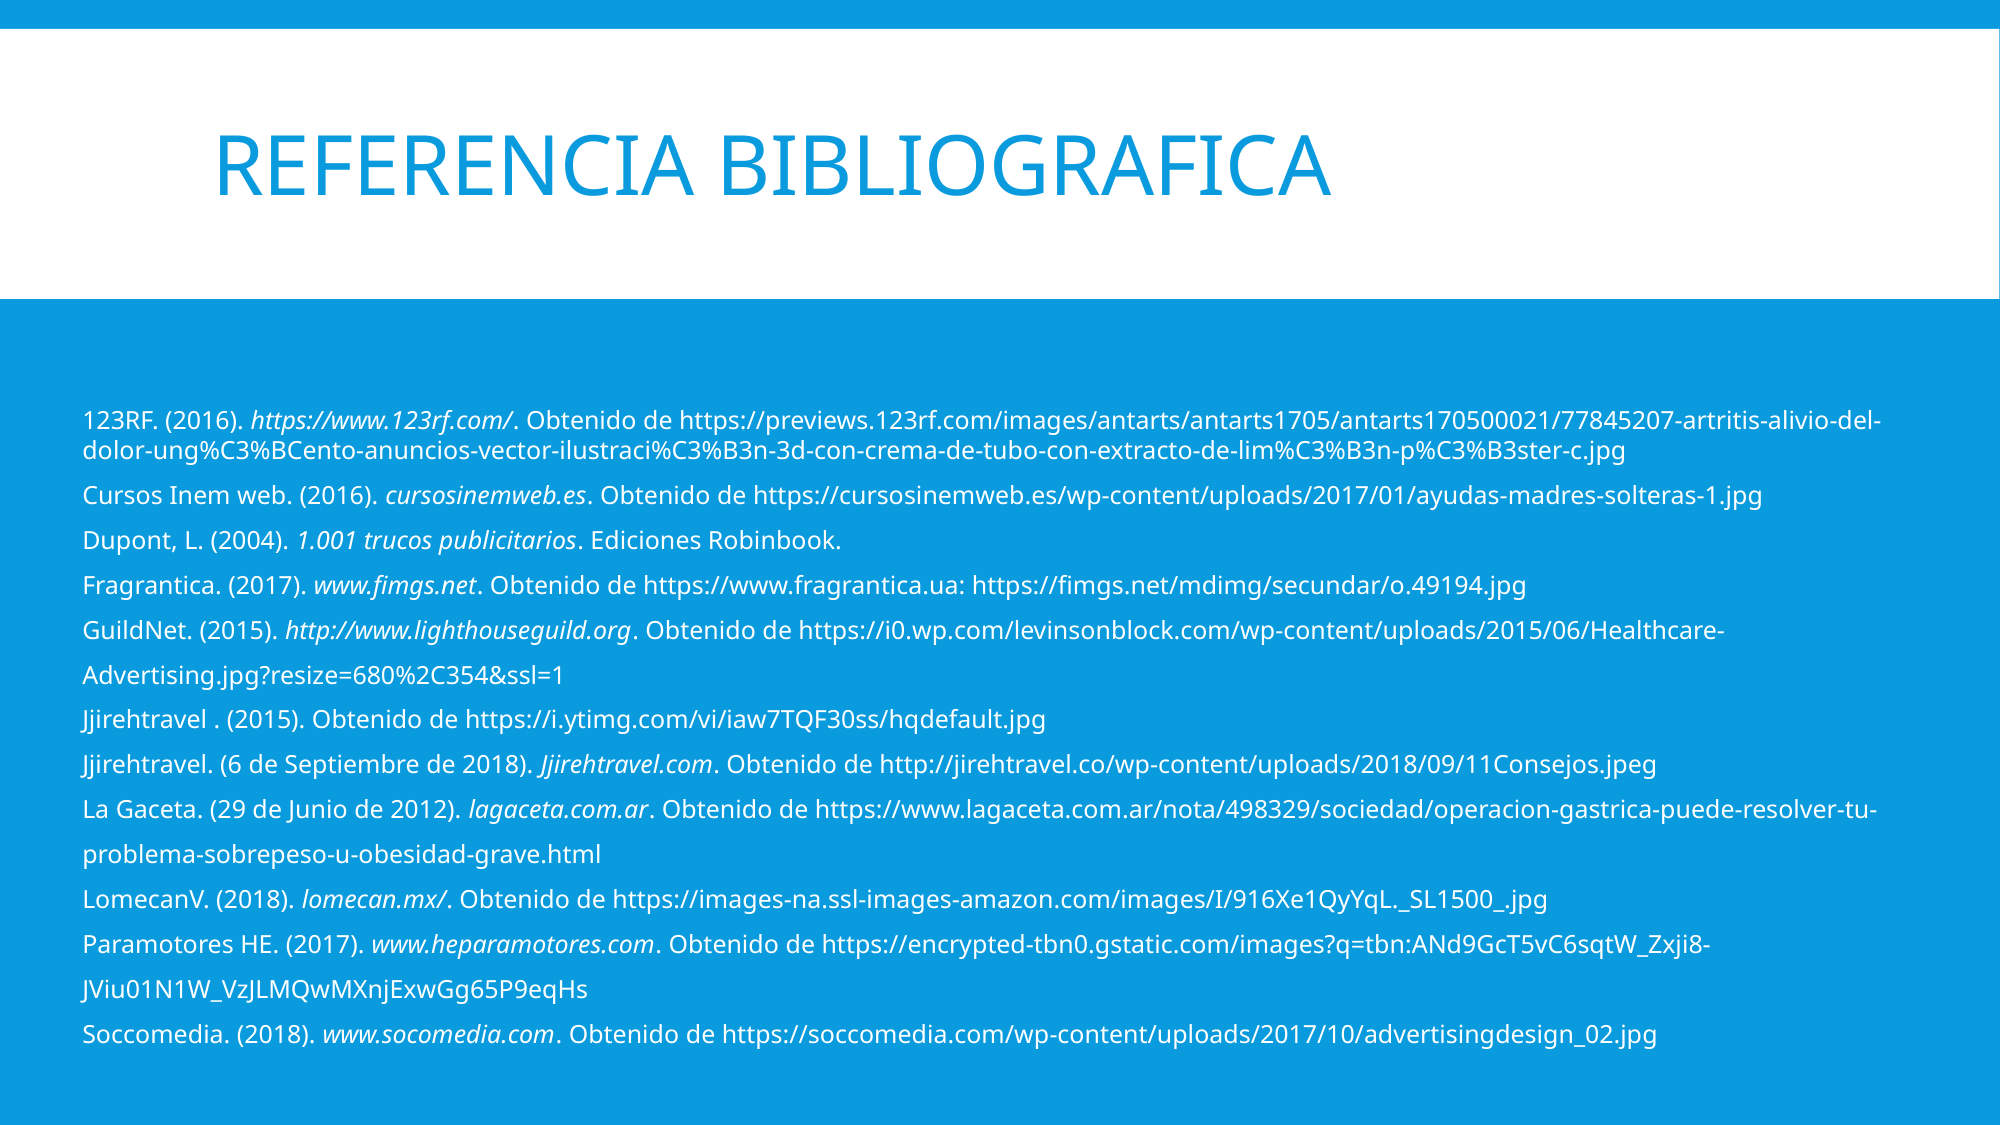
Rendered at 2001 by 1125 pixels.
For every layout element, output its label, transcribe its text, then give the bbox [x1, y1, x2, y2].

title Referencia bibliografica [197, 46, 1803, 295]
text_box 123RF. (2016). https://www.123rf.com/. Obtenido de https://previews.123rf.com/images/antarts/antarts1705/antarts170500021/77845207-artritis-alivio-del-dolor-ung%C3%BCento-anuncios-vector-ilustraci%C3%B3n-3d-con-crema-de-tubo-con-extracto-de-lim%C3%B3n-p%C3%B3ster-c.jpg Cursos Inem web. (2016). cursosinemweb.es. Obtenido de https://cursosinemweb.es/wp-content/uploads/2017/01/ayudas-madres-solteras-1.jpg Dupont, L. (2004). 1.001 trucos publicitarios. Ediciones Robinbook. Fragrantica. (2017). www.fimgs.net. Obtenido de https://www.fragrantica.ua: https://fimgs.net/mdimg/secundar/o.49194.jpg GuildNet. (2015). http://www.lighthouseguild.org. Obtenido de https://i0.wp.com/levinsonblock.com/wp-content/uploads/2015/06/Healthcare-Advertising.jpg?resize=680%2C354&ssl=1 Jjirehtravel . (2015). Obtenido de https://i.ytimg.com/vi/iaw7TQF30ss/hqdefault.jpg Jjirehtravel. (6 de Septiembre de 2018). Jjirehtravel.com. Obtenido de http://jirehtravel.co/wp-content/uploads/2018/09/11Consejos.jpeg La Gaceta. (29 de Junio de 2012). lagaceta.com.ar. Obtenido de https://www.lagaceta.com.ar/nota/498329/sociedad/operacion-gastrica-puede-resolver-tu-problema-sobrepeso-u-obesidad-grave.html LomecanV. (2018). lomecan.mx/. Obtenido de https://images-na.ssl-images-amazon.com/images/I/916Xe1QyYqL._SL1500_.jpg Paramotores HE. (2017). www.heparamotores.com. Obtenido de https://encrypted-tbn0.gstatic.com/images?q=tbn:ANd9GcT5vC6sqtW_Zxji8-JViu01N1W_VzJLMQwMXnjExwGg65P9eqHs Soccomedia. (2018). www.socomedia.com. Obtenido de https://soccomedia.com/wp-content/uploads/2017/10/advertisingdesign_02.jpg [67, 397, 1922, 1101]
